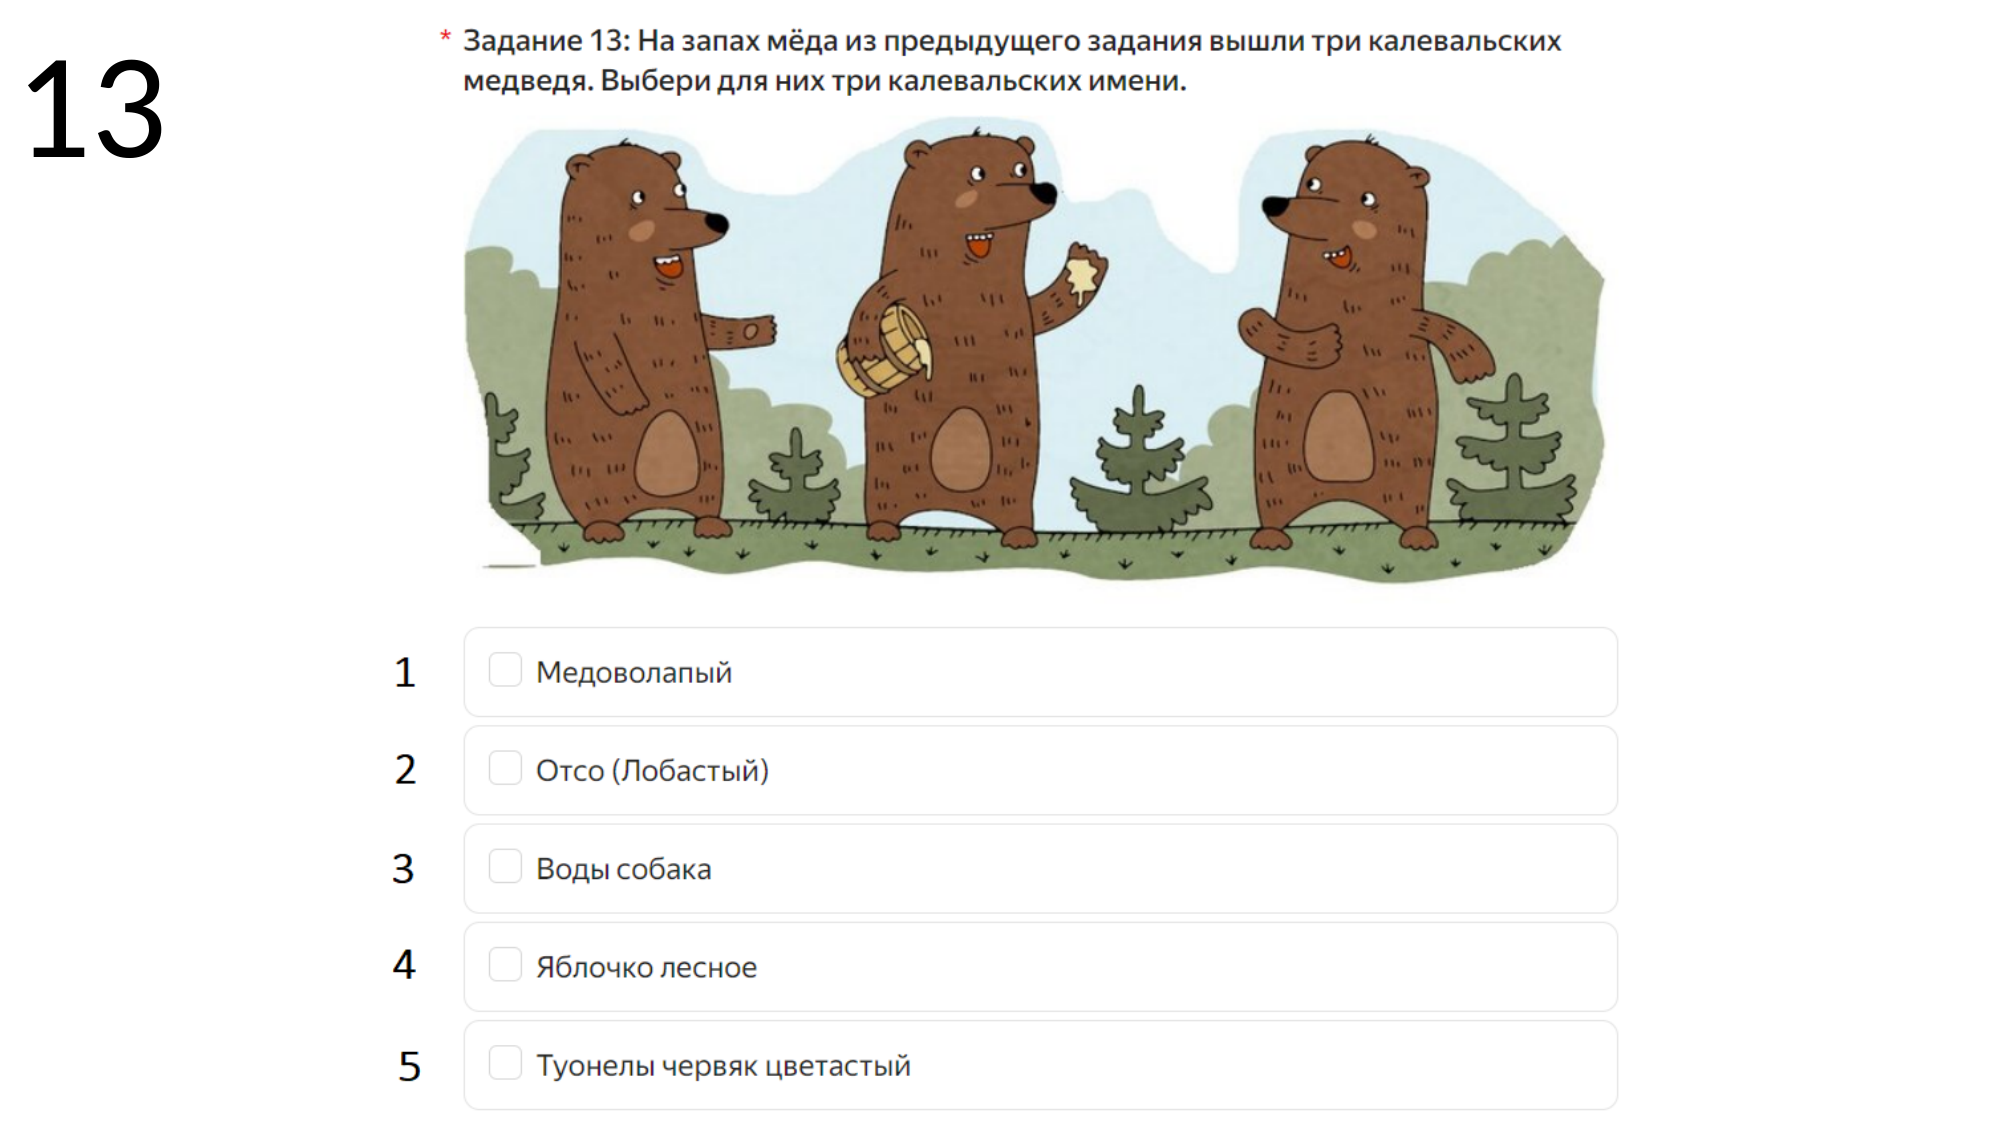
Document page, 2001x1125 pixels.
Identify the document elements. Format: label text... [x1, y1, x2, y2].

text_box 13 [0, 0, 183, 195]
picture [347, 0, 1653, 1125]
